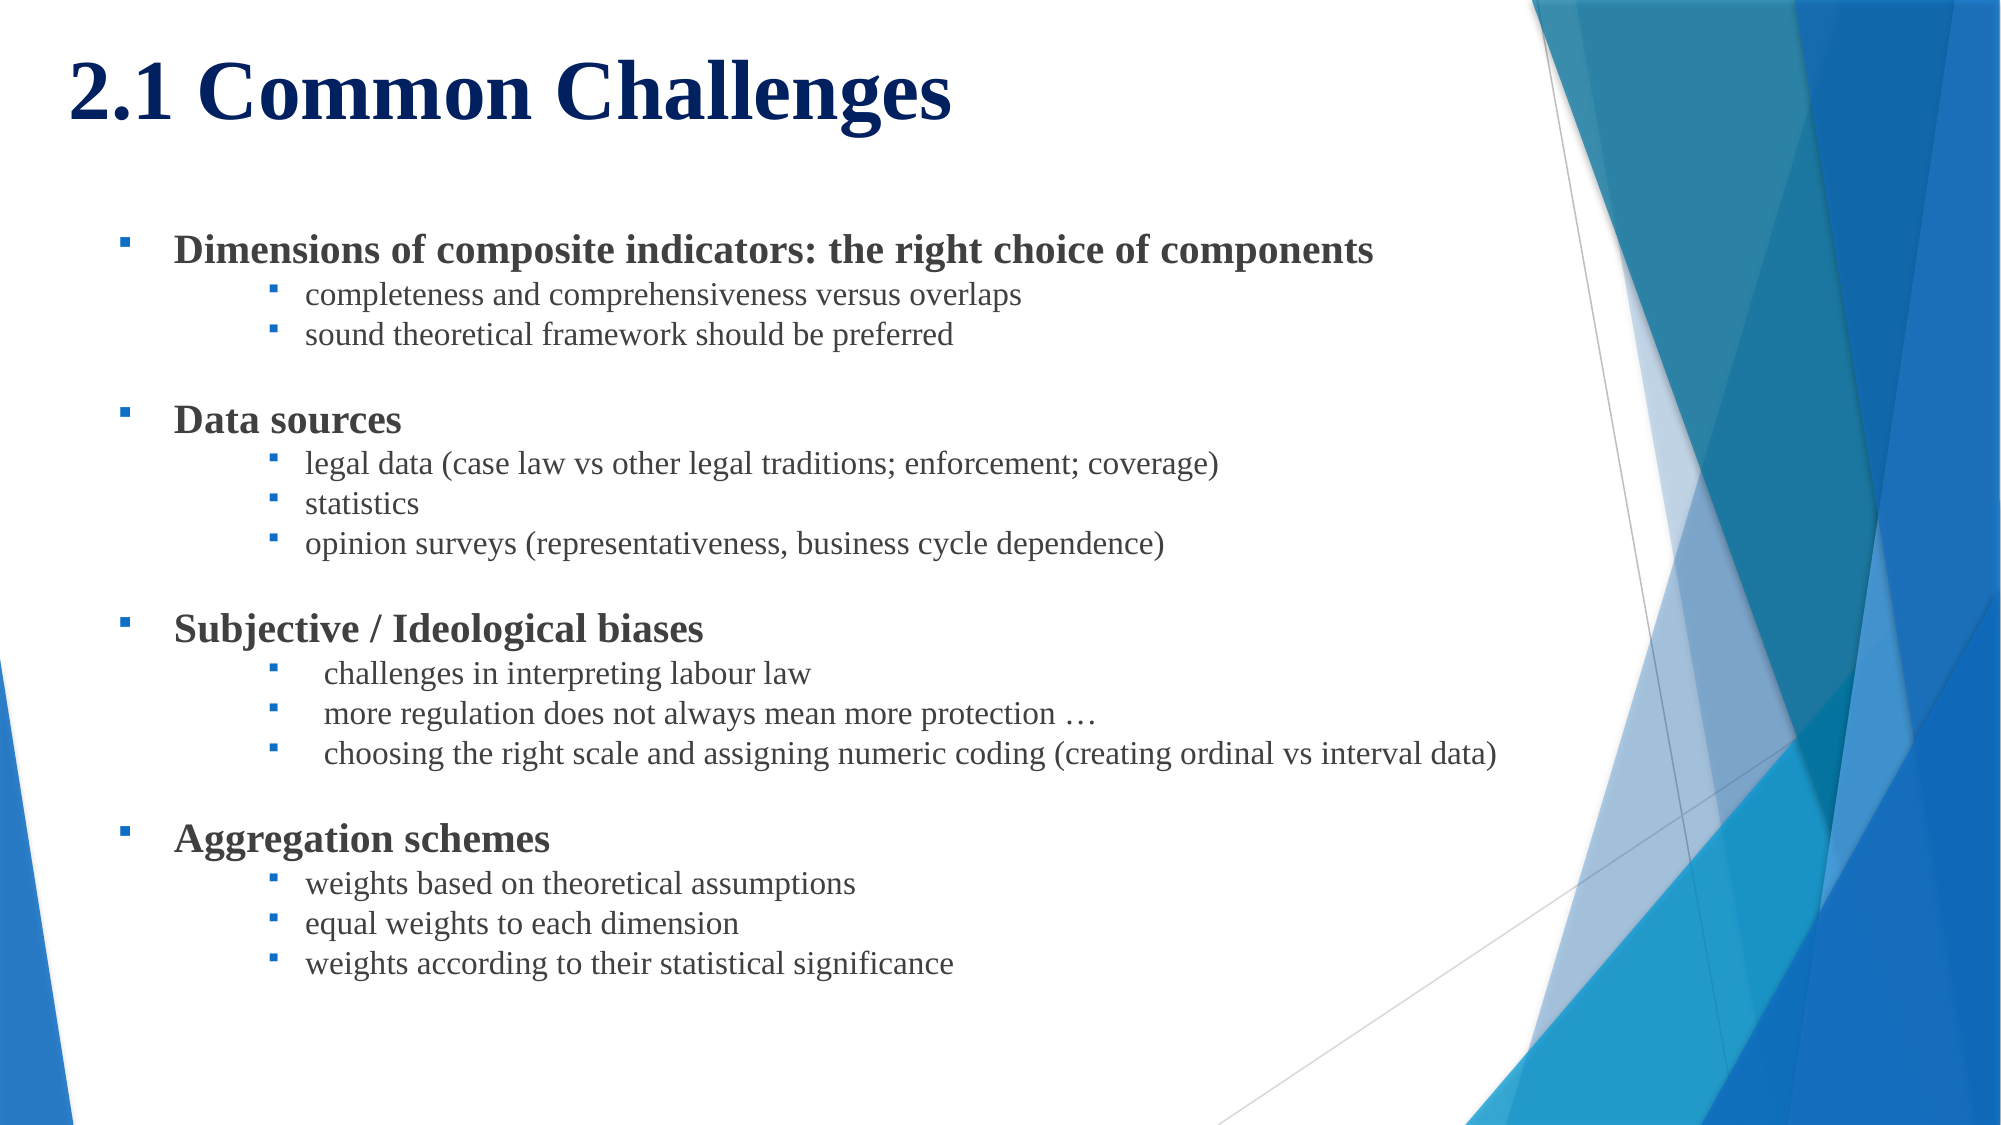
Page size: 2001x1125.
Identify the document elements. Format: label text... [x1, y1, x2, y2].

title 2.1 Common Challenges [53, 26, 1404, 215]
list Dimensions of composite indicators: the right choice of components completeness and comprehensiveness versus overlaps sound theoretical framework should be preferred Data sources legal data (case law vs other legal traditions; enforcement; coverage) statistics opinion surveys (representativeness, business cycle dependence) Subjective / Ideological biases challenges in interpreting labour law more regulation does not always mean more protection … choosing the right scale and assigning numeric coding (creating ordinal vs interval data) Aggregation schemes weights based on theoretical assumptions equal weights to each dimension weights according to their statistical significance [102, 214, 1591, 1050]
